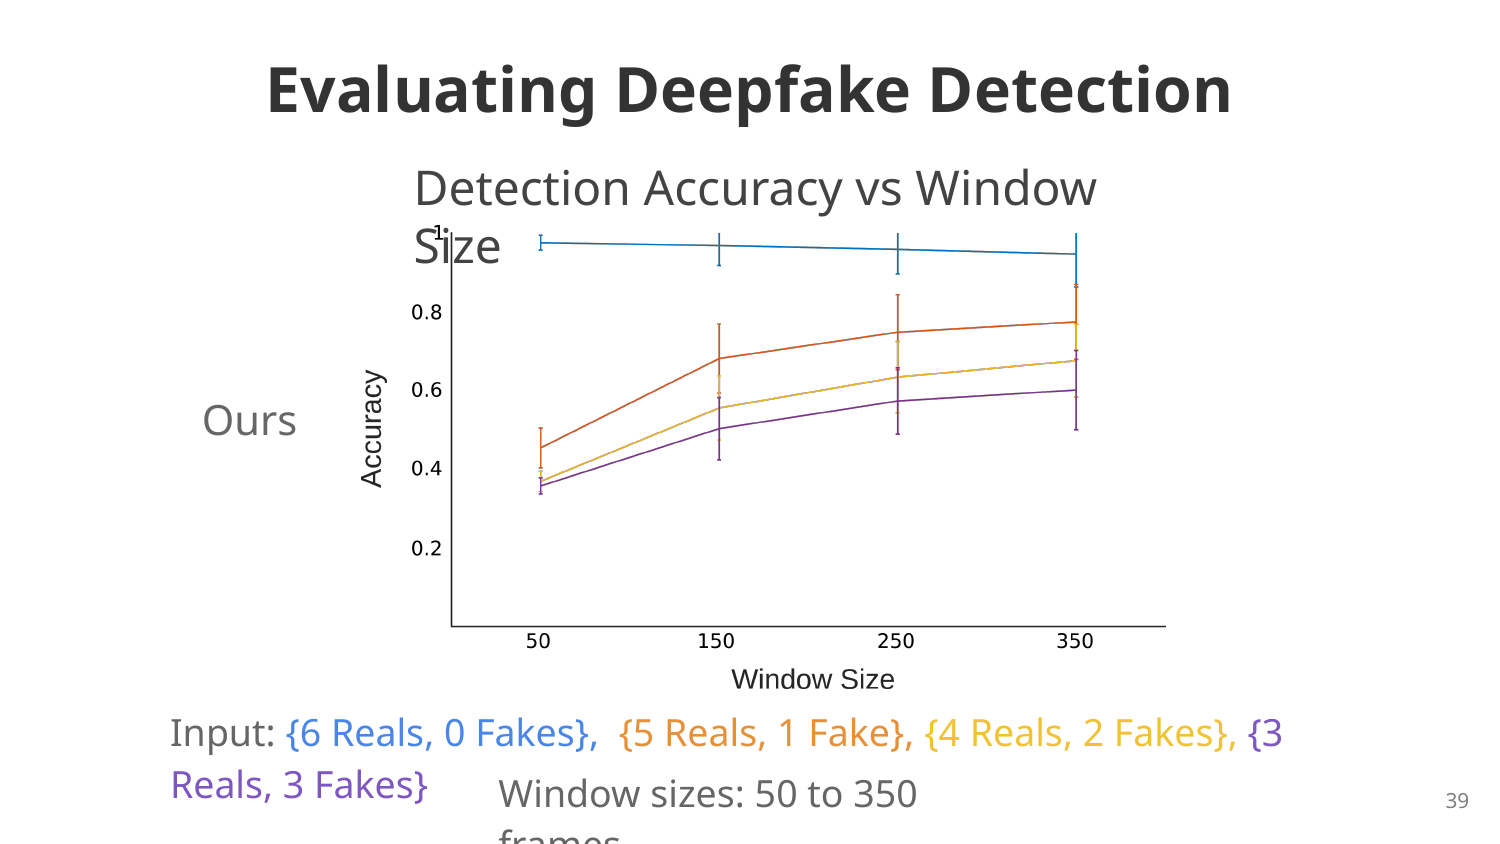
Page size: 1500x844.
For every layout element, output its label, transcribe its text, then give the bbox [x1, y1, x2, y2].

slide_number 39 [1394, 769, 1484, 834]
picture [361, 225, 1166, 689]
list Window sizes: 50 to 350 frames [483, 790, 1017, 844]
list Input: {6 Reals, 0 Fakes}, {5 Reals, 1 Fake}, {4 Reals, 2 Fakes}, {3 Reals, 3 Fakes} [155, 687, 1402, 790]
text_box Detection Accuracy vs Window Size [398, 143, 1139, 223]
text_box Ours [186, 370, 316, 436]
title Evaluating Deepfake Detection [51, 35, 1449, 138]
